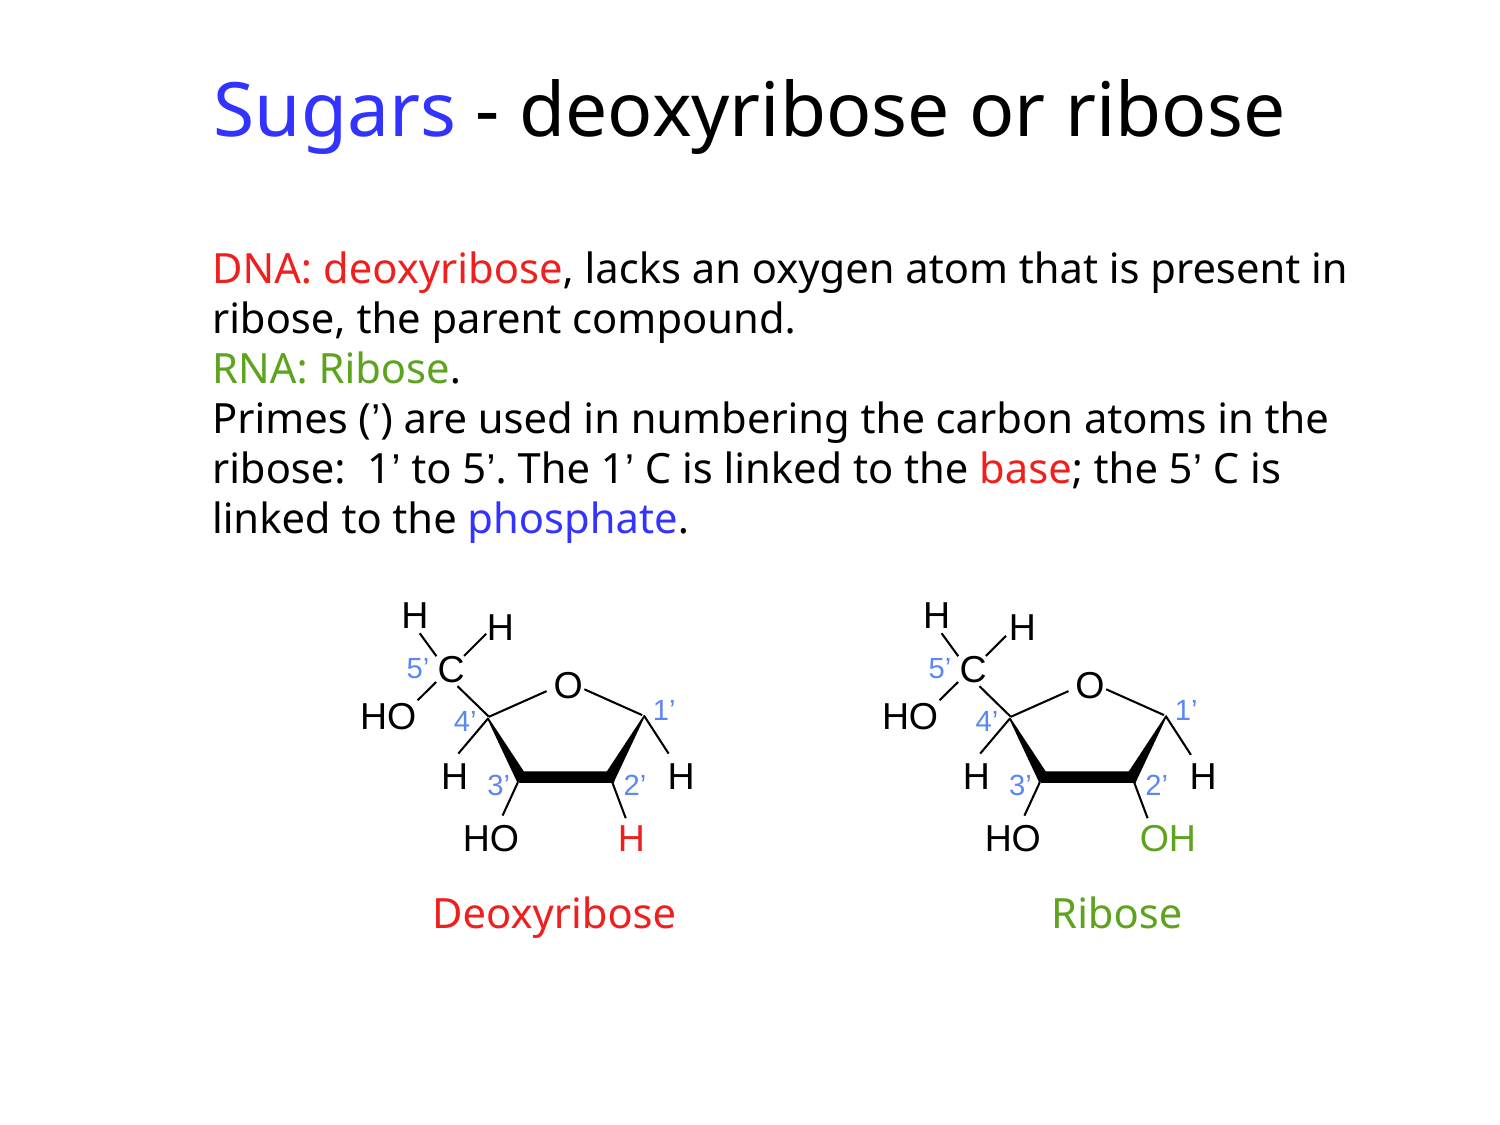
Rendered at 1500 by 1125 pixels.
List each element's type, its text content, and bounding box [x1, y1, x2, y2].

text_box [866, 583, 1232, 867]
text_box Ribose [1036, 879, 1198, 945]
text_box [344, 583, 711, 867]
text_box Deoxyribose [417, 879, 692, 945]
title Sugars - deoxyribose or ribose [62, 12, 1438, 200]
text_box DNA: deoxyribose, lacks an oxygen atom that is present in ribose, the parent compound. RNA: Ribose. Primes (’) are used in numbering the carbon atoms in the ribose: 1’ to 5’. The 1’ C is linked to the base; the 5’ C is linked to the phosphate. [197, 234, 1400, 599]
